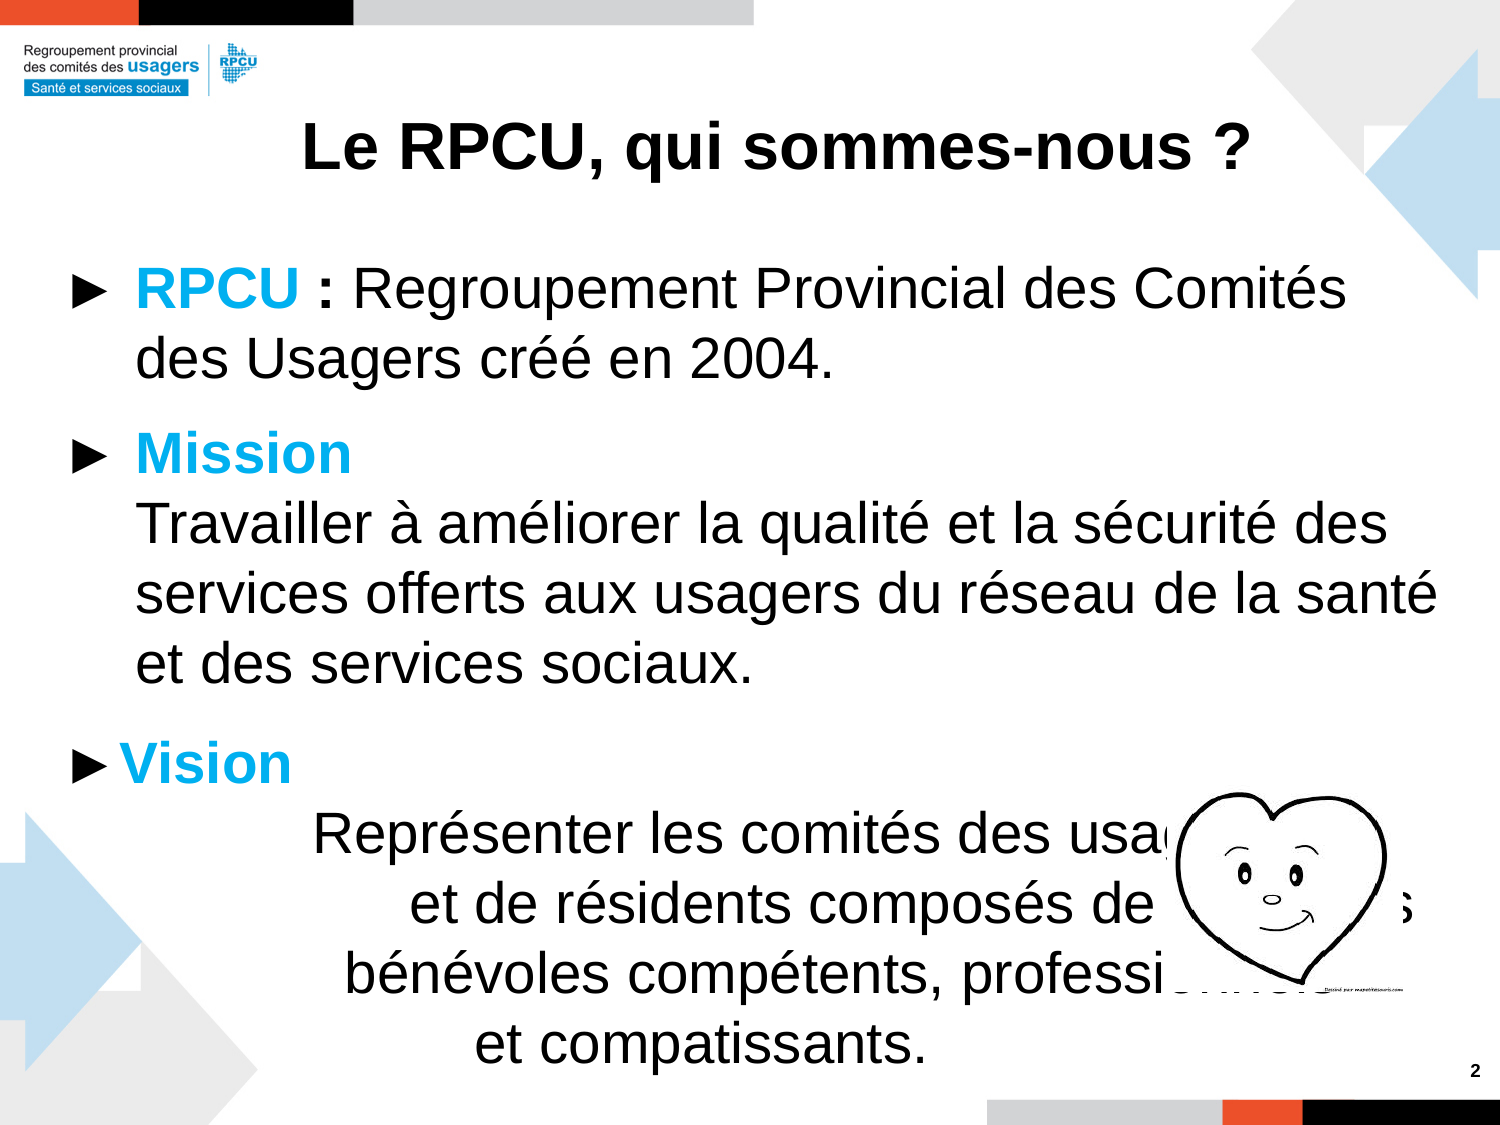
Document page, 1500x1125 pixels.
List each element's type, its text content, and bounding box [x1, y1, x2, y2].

title Le RPCU, qui sommes-nous ? [112, 111, 1425, 249]
list ► RPCU : Regroupement Provincial des Comités des Usagers créé en 2004. ► Mission Travailler à améliorer la qualité et la sécurité des services offerts aux usagers du réseau de la santé et des services sociaux. ►Vision Représenter les comités des usagers et de résidents composés de membres bénévoles compétents, professionnels et compatissants. [61, 249, 1446, 1125]
picture [0, 0, 1500, 1125]
picture [1167, 785, 1403, 992]
